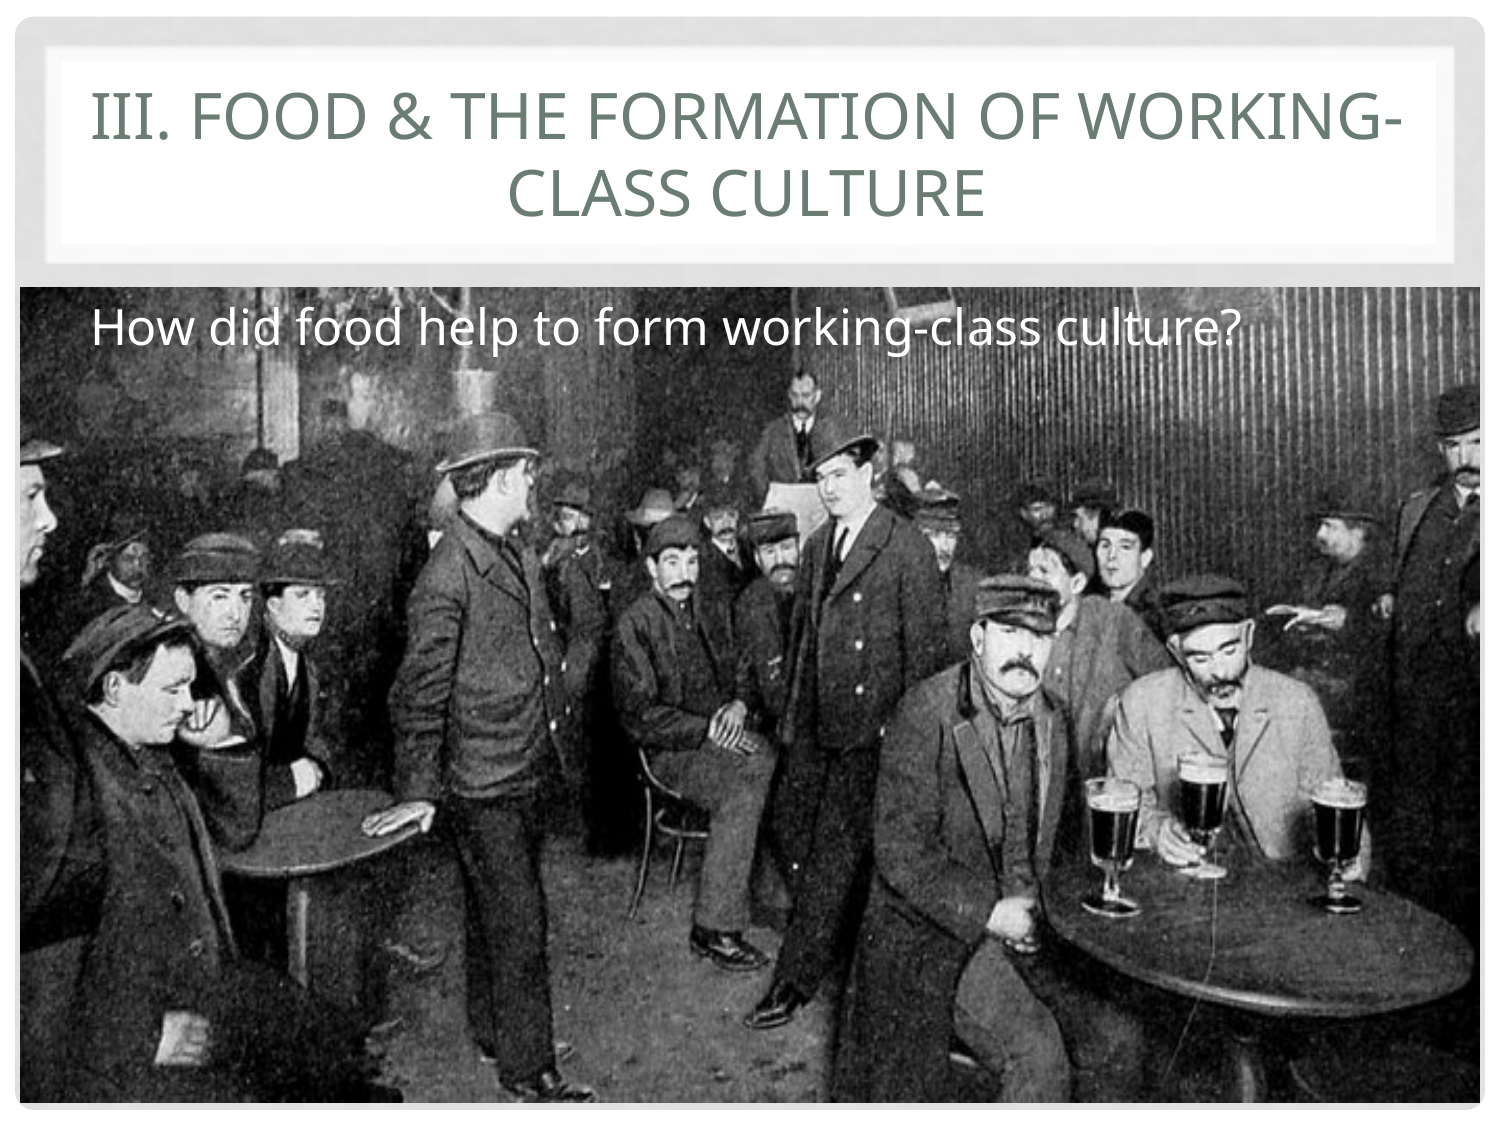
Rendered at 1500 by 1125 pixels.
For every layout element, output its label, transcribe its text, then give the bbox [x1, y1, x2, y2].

picture [20, 287, 1480, 1103]
title III. Food & the Formation of Working-Class Culture [69, 66, 1425, 238]
